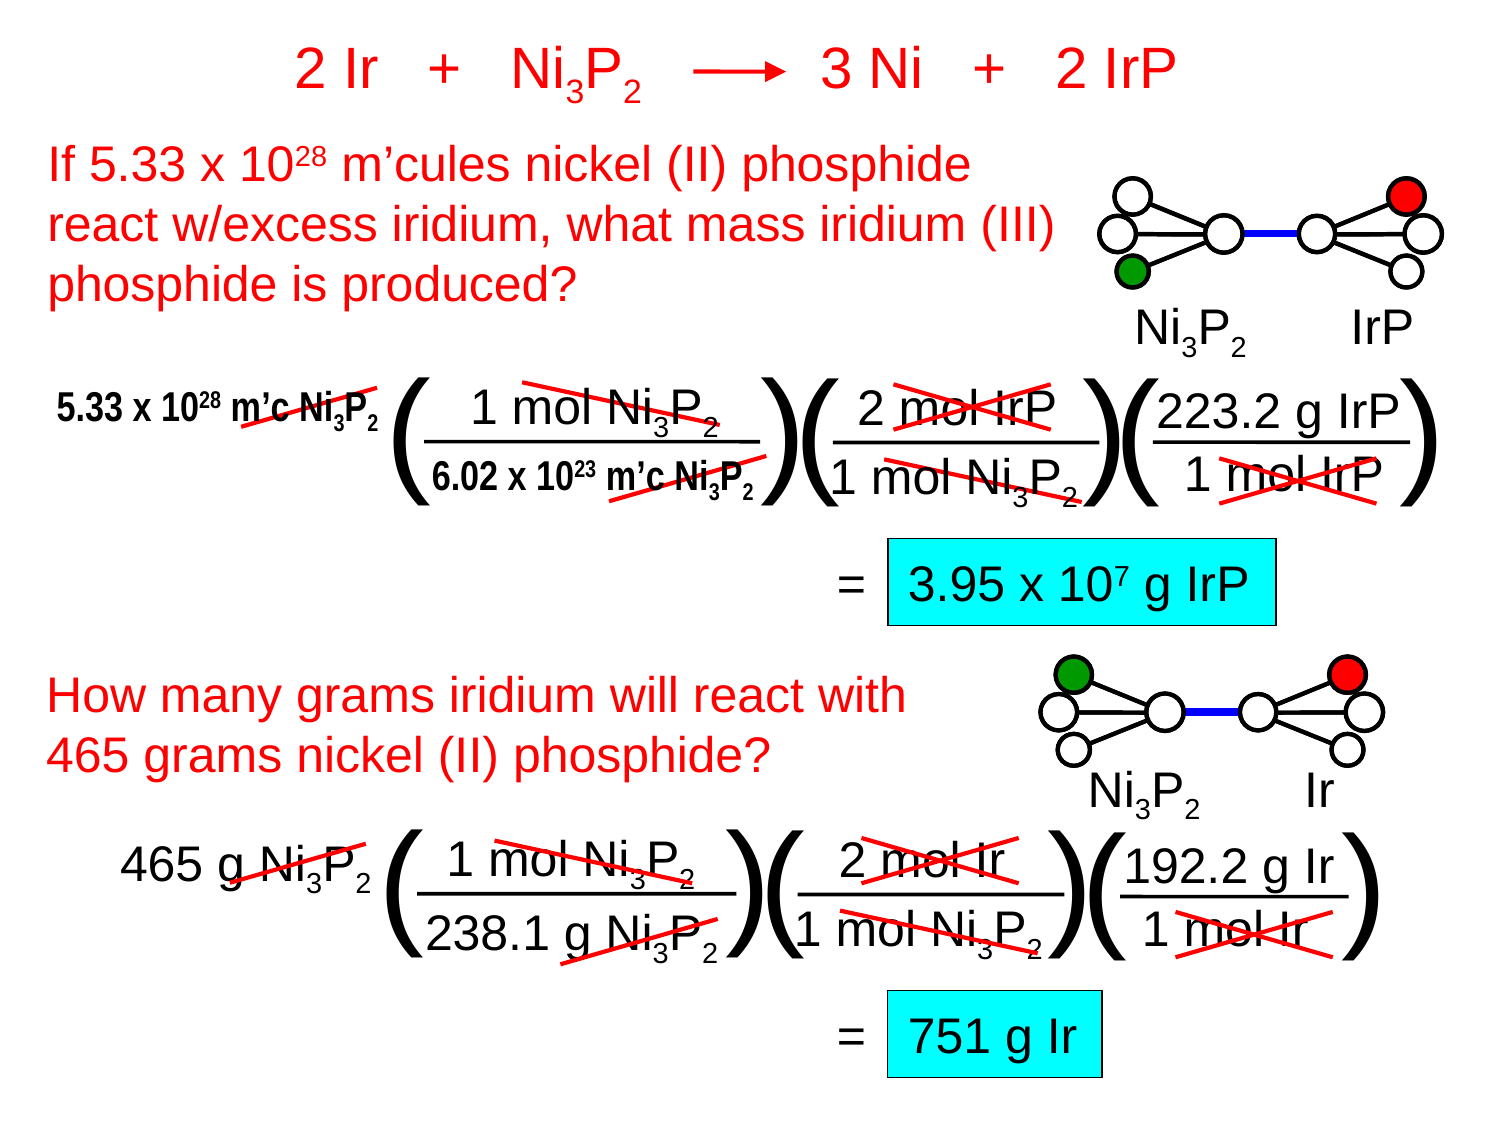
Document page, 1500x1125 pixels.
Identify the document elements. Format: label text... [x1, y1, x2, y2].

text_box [276, 27, 1213, 113]
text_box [363, 784, 774, 966]
text_box [887, 619, 1277, 626]
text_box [1130, 332, 1448, 514]
text_box [887, 538, 1277, 544]
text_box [370, 332, 809, 514]
text_box 465 g Ni3P2 [105, 823, 358, 907]
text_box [893, 384, 1051, 430]
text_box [810, 333, 1131, 514]
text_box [1099, 177, 1443, 288]
text_box IrP [1335, 298, 1430, 331]
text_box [775, 785, 1095, 967]
text_box How many grams iridium will react with 465 grams nickel (II) phosphide? [31, 654, 923, 790]
text_box = 751 g Ir [822, 996, 1097, 1072]
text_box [1175, 911, 1333, 958]
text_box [1218, 458, 1377, 504]
text_box [887, 990, 1103, 1078]
text_box 5.33 x 1028 m’c Ni3P2 [41, 371, 365, 444]
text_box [861, 837, 1019, 884]
text_box Ni3P2 [1073, 776, 1216, 786]
text_box Ir [1289, 776, 1350, 786]
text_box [1040, 656, 1384, 767]
text_box = 3.95 x 107 g IrP [822, 544, 1366, 619]
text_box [1099, 787, 1390, 969]
text_box Ni3P2 [1119, 298, 1262, 331]
text_box If 5.33 x 1028 m’cules nickel (II) phosphide react w/excess iridium, what mass iridium (III) phosphide is produced? [32, 124, 1072, 320]
